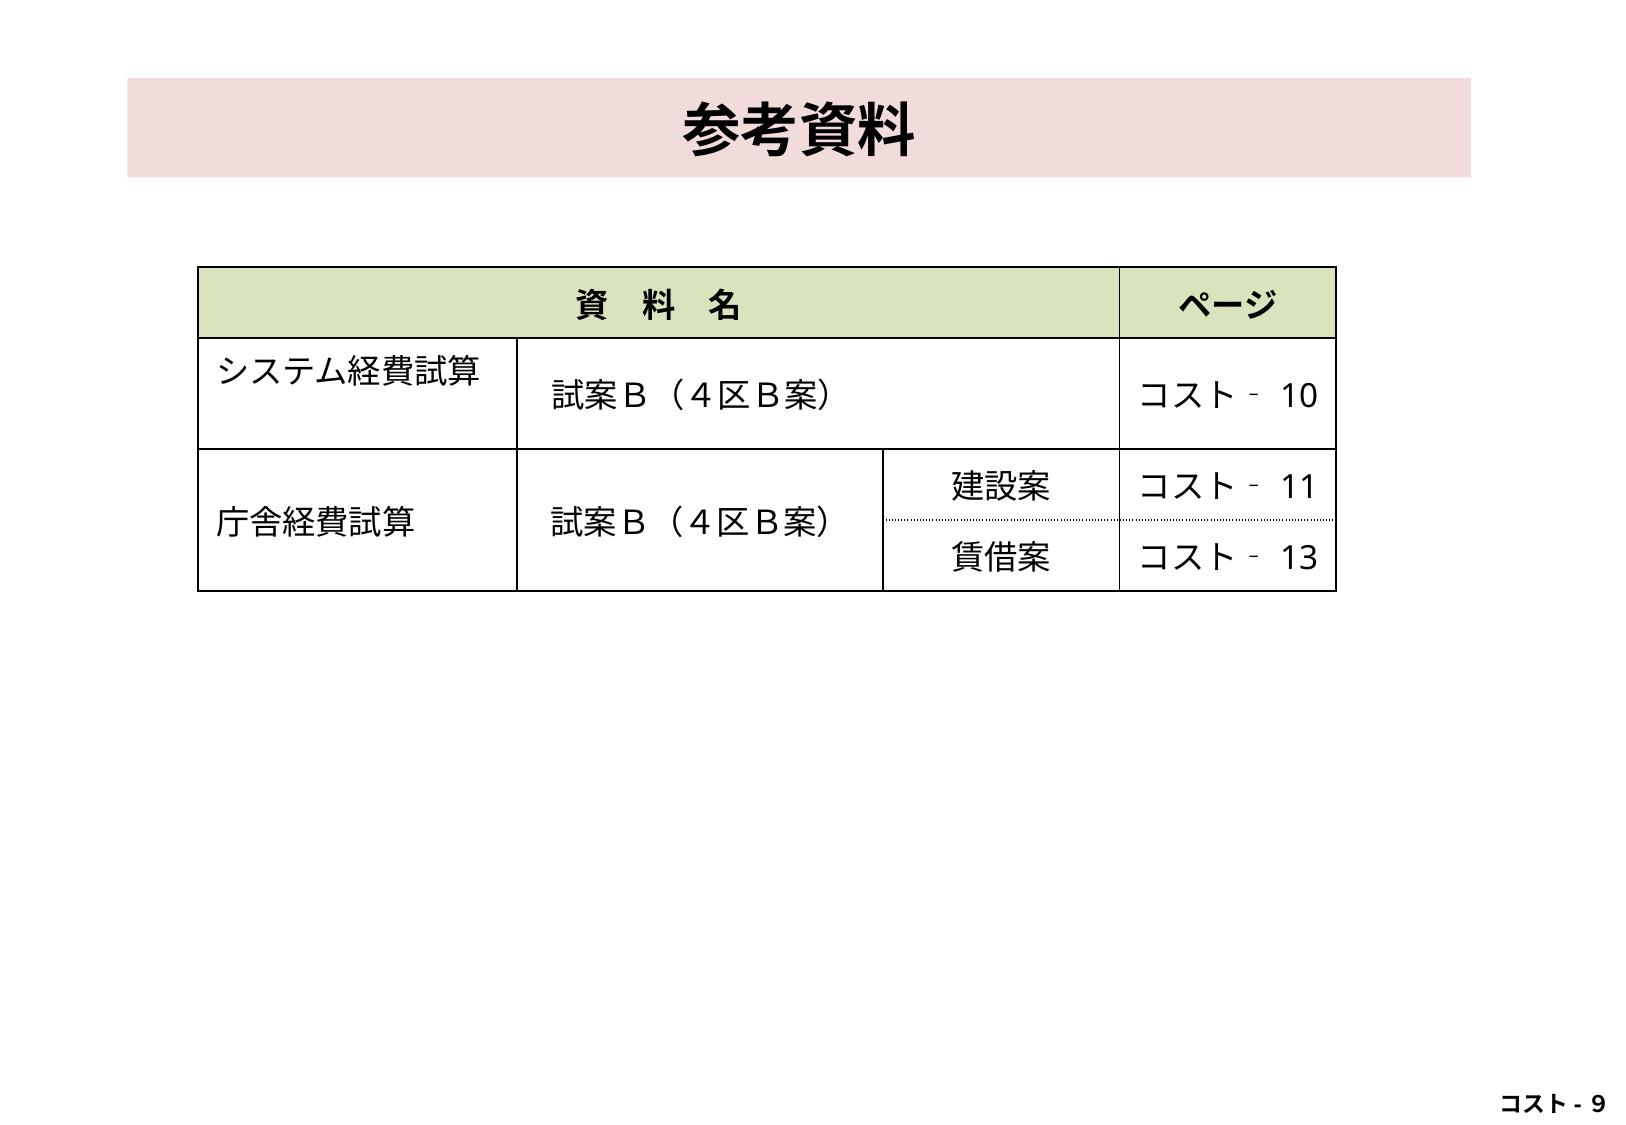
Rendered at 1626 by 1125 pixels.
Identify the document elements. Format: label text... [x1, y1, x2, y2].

table_cell 建設案 [884, 450, 1119, 520]
table_cell コスト‐11 [1120, 450, 1335, 520]
table_cell システム経費試算 [199, 339, 516, 448]
table_cell コスト‐13 [1120, 520, 1335, 590]
table_cell コスト‐10 [1120, 339, 1335, 448]
table_cell 賃借案 [884, 520, 1119, 590]
table_cell 試案Ｂ（４区Ｂ案） [518, 339, 1119, 448]
table_header ページ [1120, 268, 1335, 337]
table_header 資 料 名 [199, 268, 1119, 337]
table_cell 試案Ｂ（４区Ｂ案） [518, 450, 882, 590]
title 参考資料 [127, 78, 1472, 178]
table_cell 庁舎経費試算 [199, 450, 516, 590]
text_box コスト-９ [1455, 1082, 1625, 1125]
